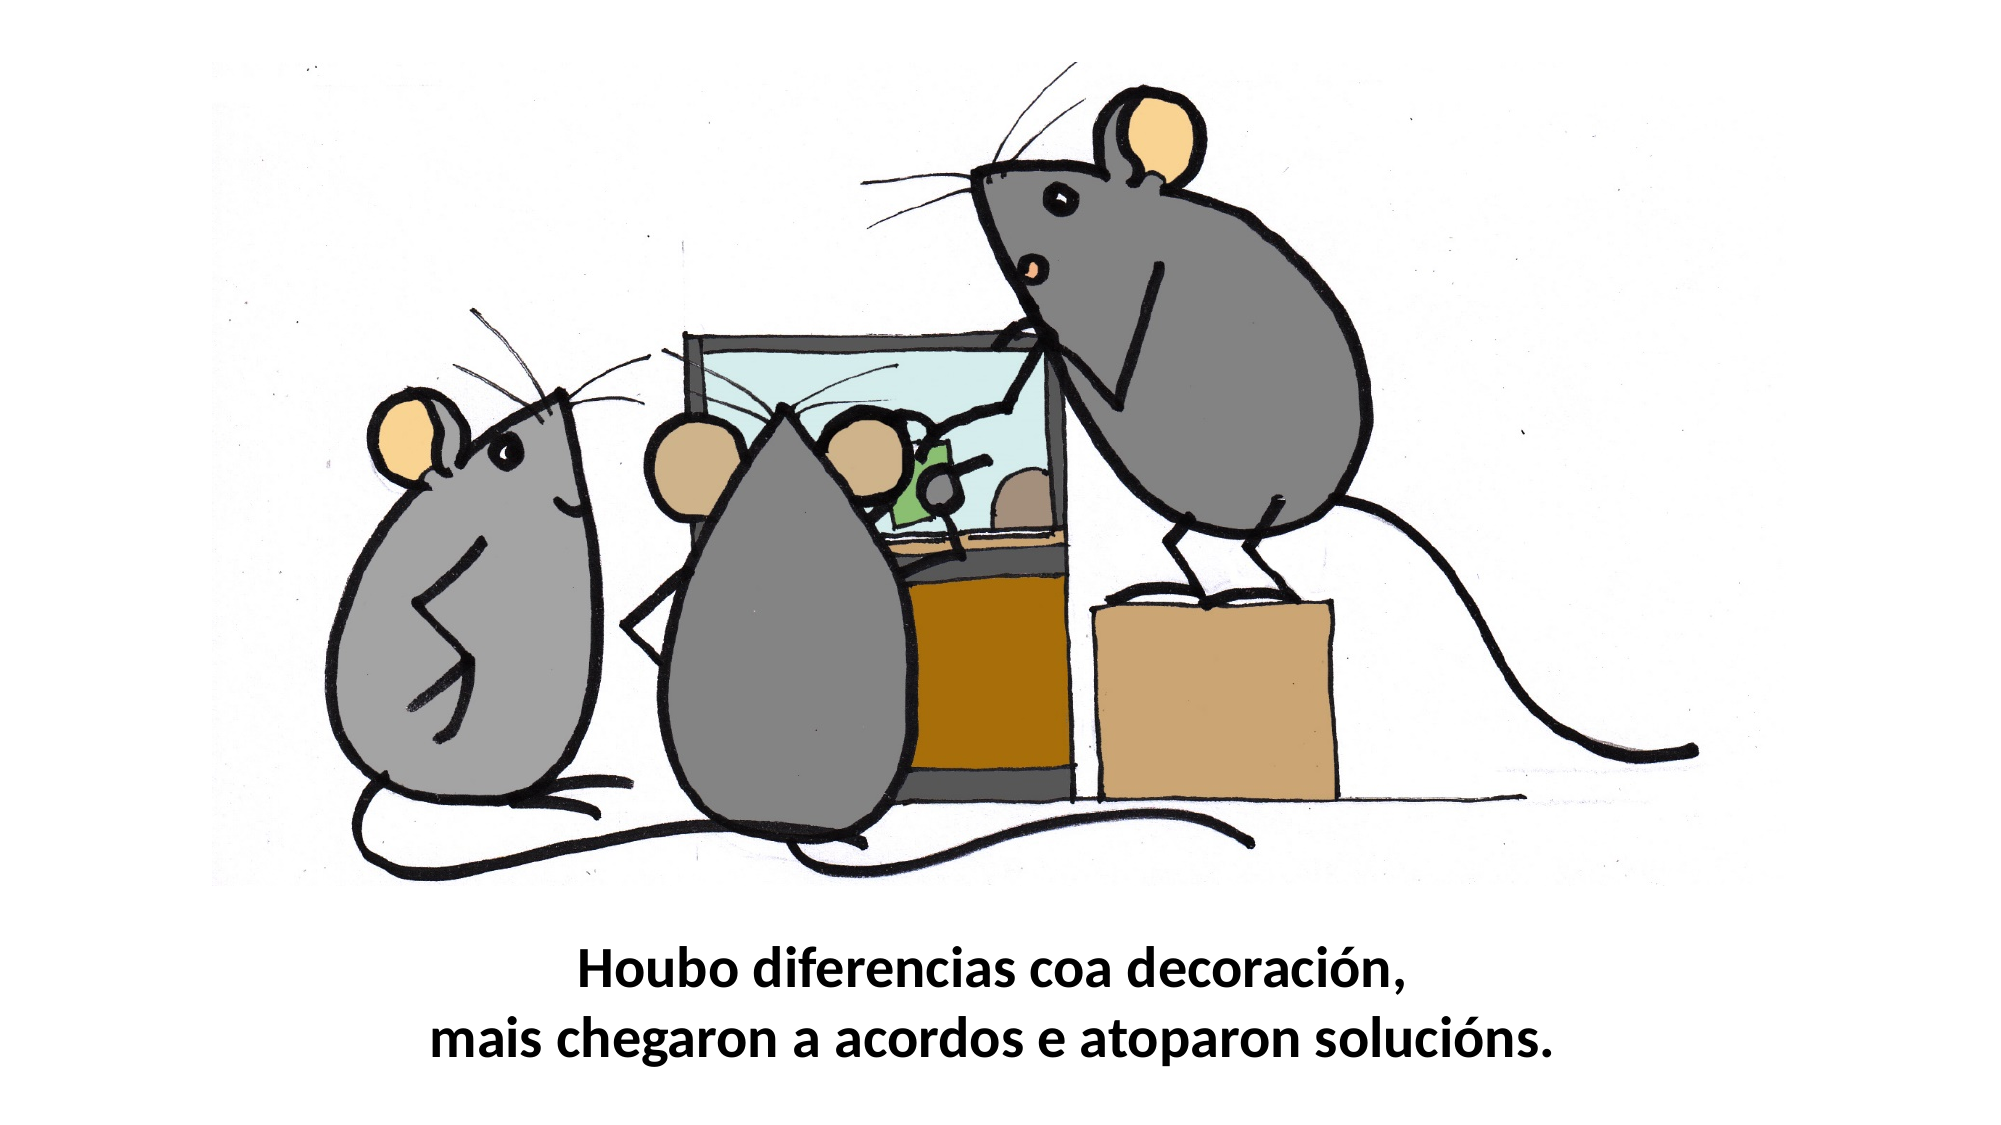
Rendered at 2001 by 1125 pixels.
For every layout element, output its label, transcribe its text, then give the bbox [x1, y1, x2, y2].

text_box Houbo diferencias coa decoración, mais chegaron a acordos e atoparon solucións. [83, 921, 1915, 1077]
picture [212, 61, 1786, 886]
